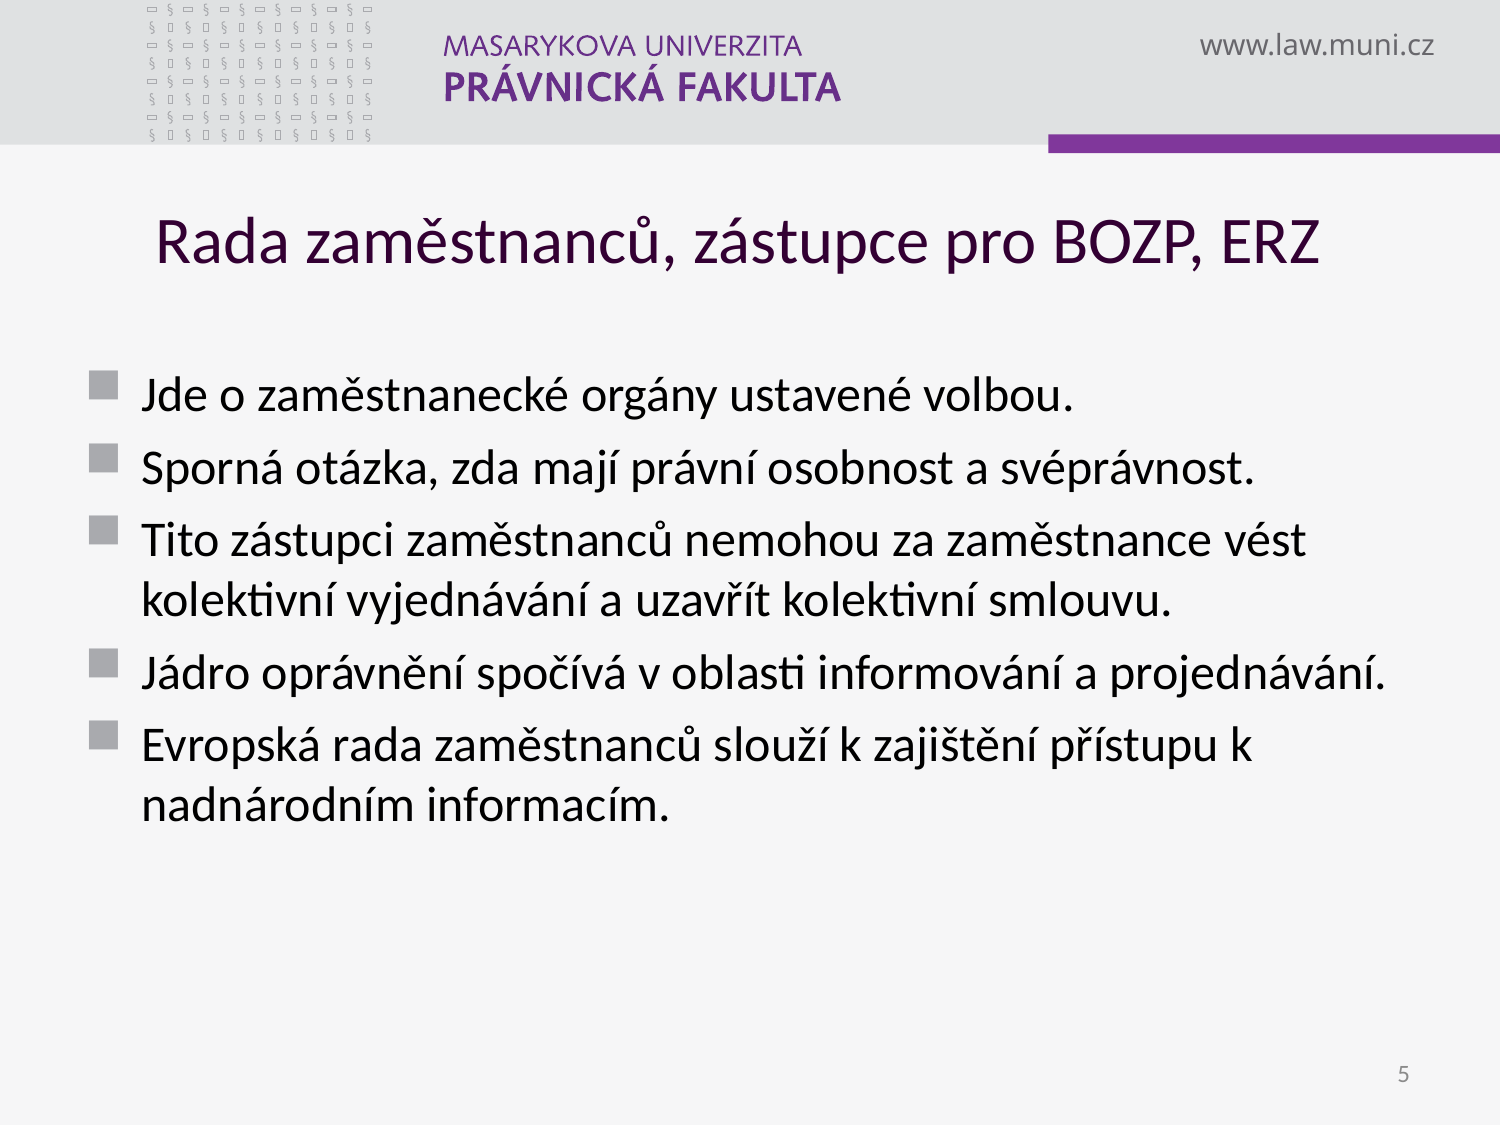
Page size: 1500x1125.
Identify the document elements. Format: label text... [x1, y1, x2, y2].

list Jde o zaměstnanecké orgány ustavené volbou. Sporná otázka, zda mají právní osobnost a svéprávnost. Tito zástupci zaměstnanců nemohou za zaměstnance vést kolektivní vyjednávání a uzavřít kolektivní smlouvu. Jádro oprávnění spočívá v oblasti informování a projednávání. Evropská rada zaměstnanců slouží k zajištění přístupu k nadnárodním informacím. [85, 361, 1436, 1059]
title Rada zaměstnanců, zástupce pro BOZP, ERZ [101, 196, 1376, 279]
text_box 5 [1074, 1042, 1425, 1103]
